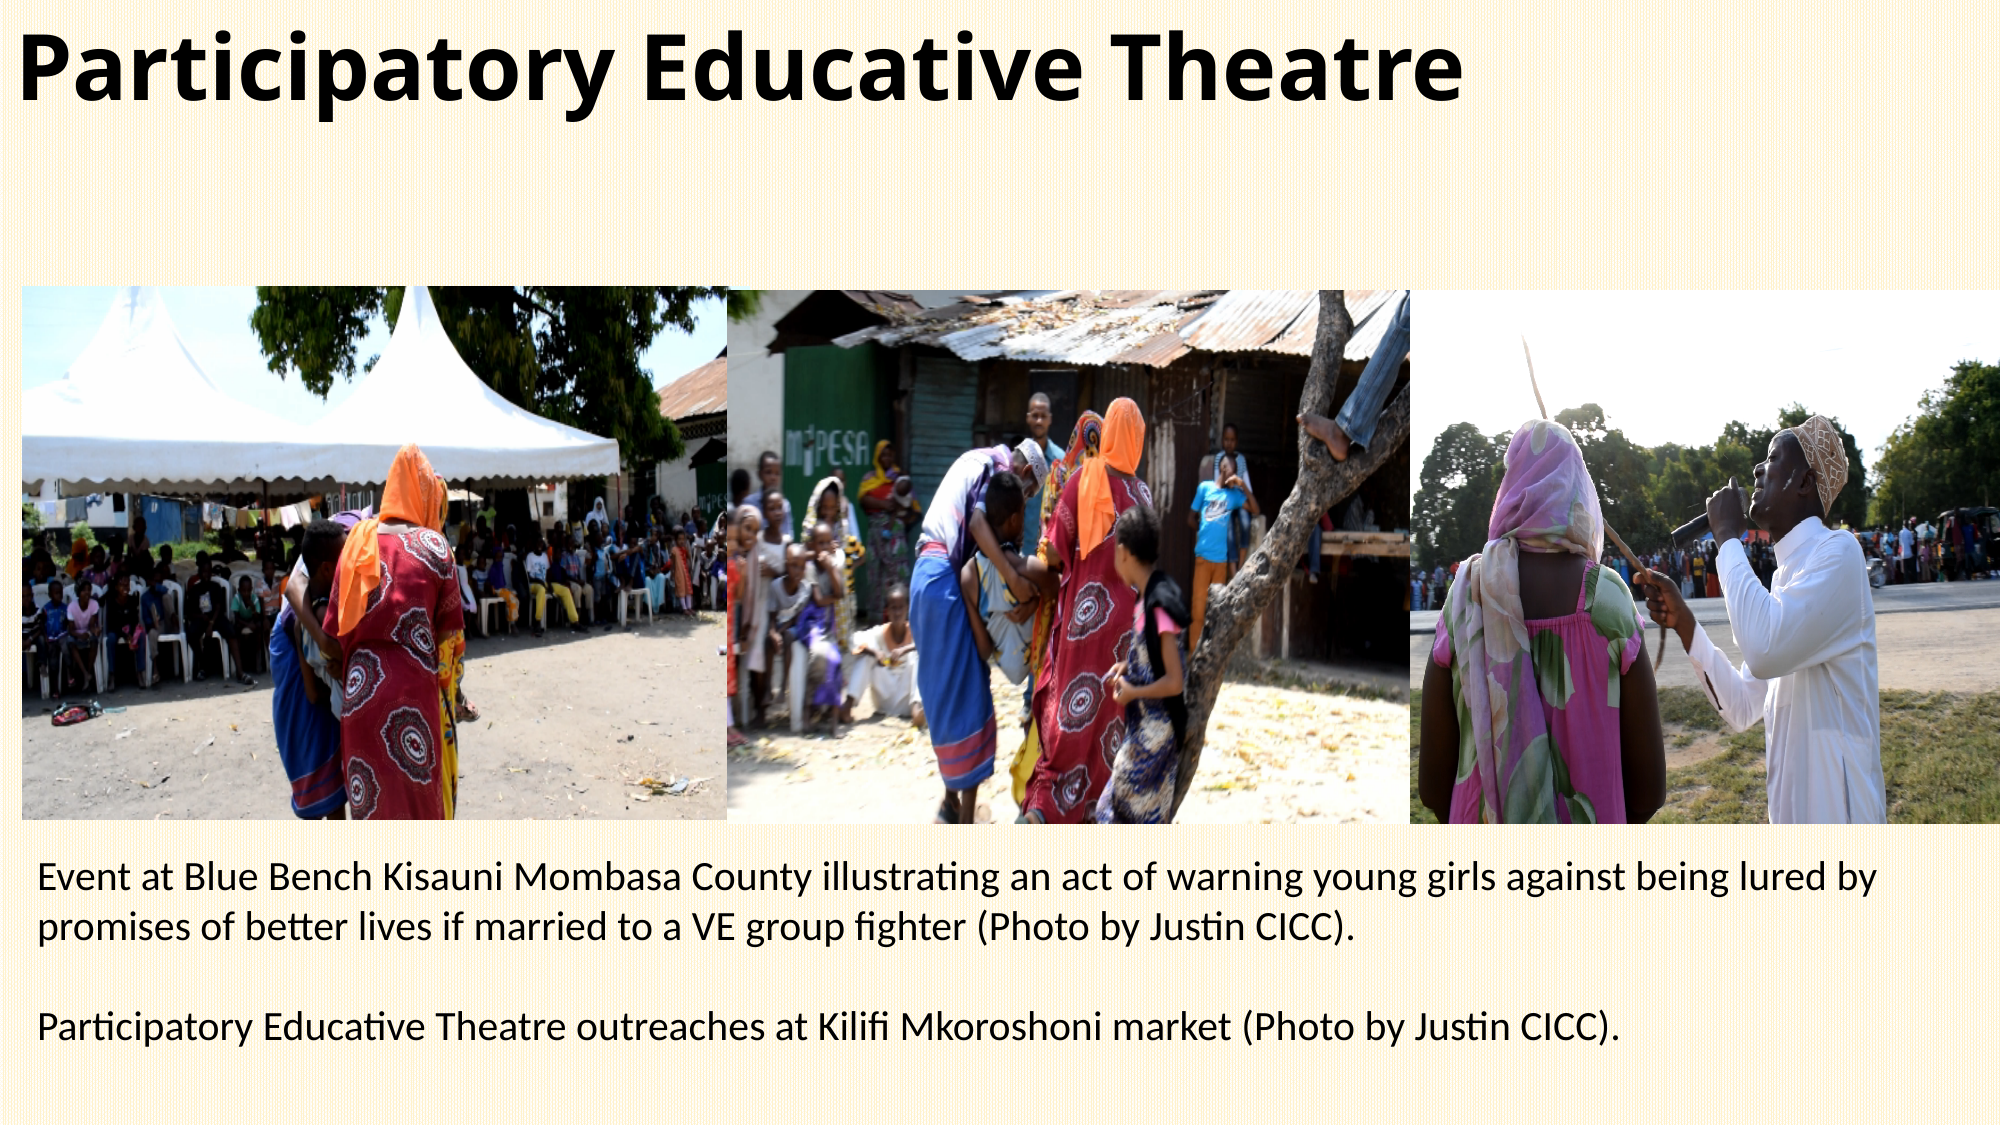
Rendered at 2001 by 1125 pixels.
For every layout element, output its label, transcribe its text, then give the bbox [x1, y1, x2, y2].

picture [22, 286, 2000, 824]
text_box Event at Blue Bench Kisauni Mombasa County illustrating an act of warning young girls against being lured by promises of better lives if married to a VE group fighter (Photo by Justin CICC). Participatory Educative Theatre outreaches at Kilifi Mkoroshoni market (Photo by Justin CICC). [22, 820, 2000, 1101]
title Participatory Educative Theatre [0, 0, 1725, 142]
